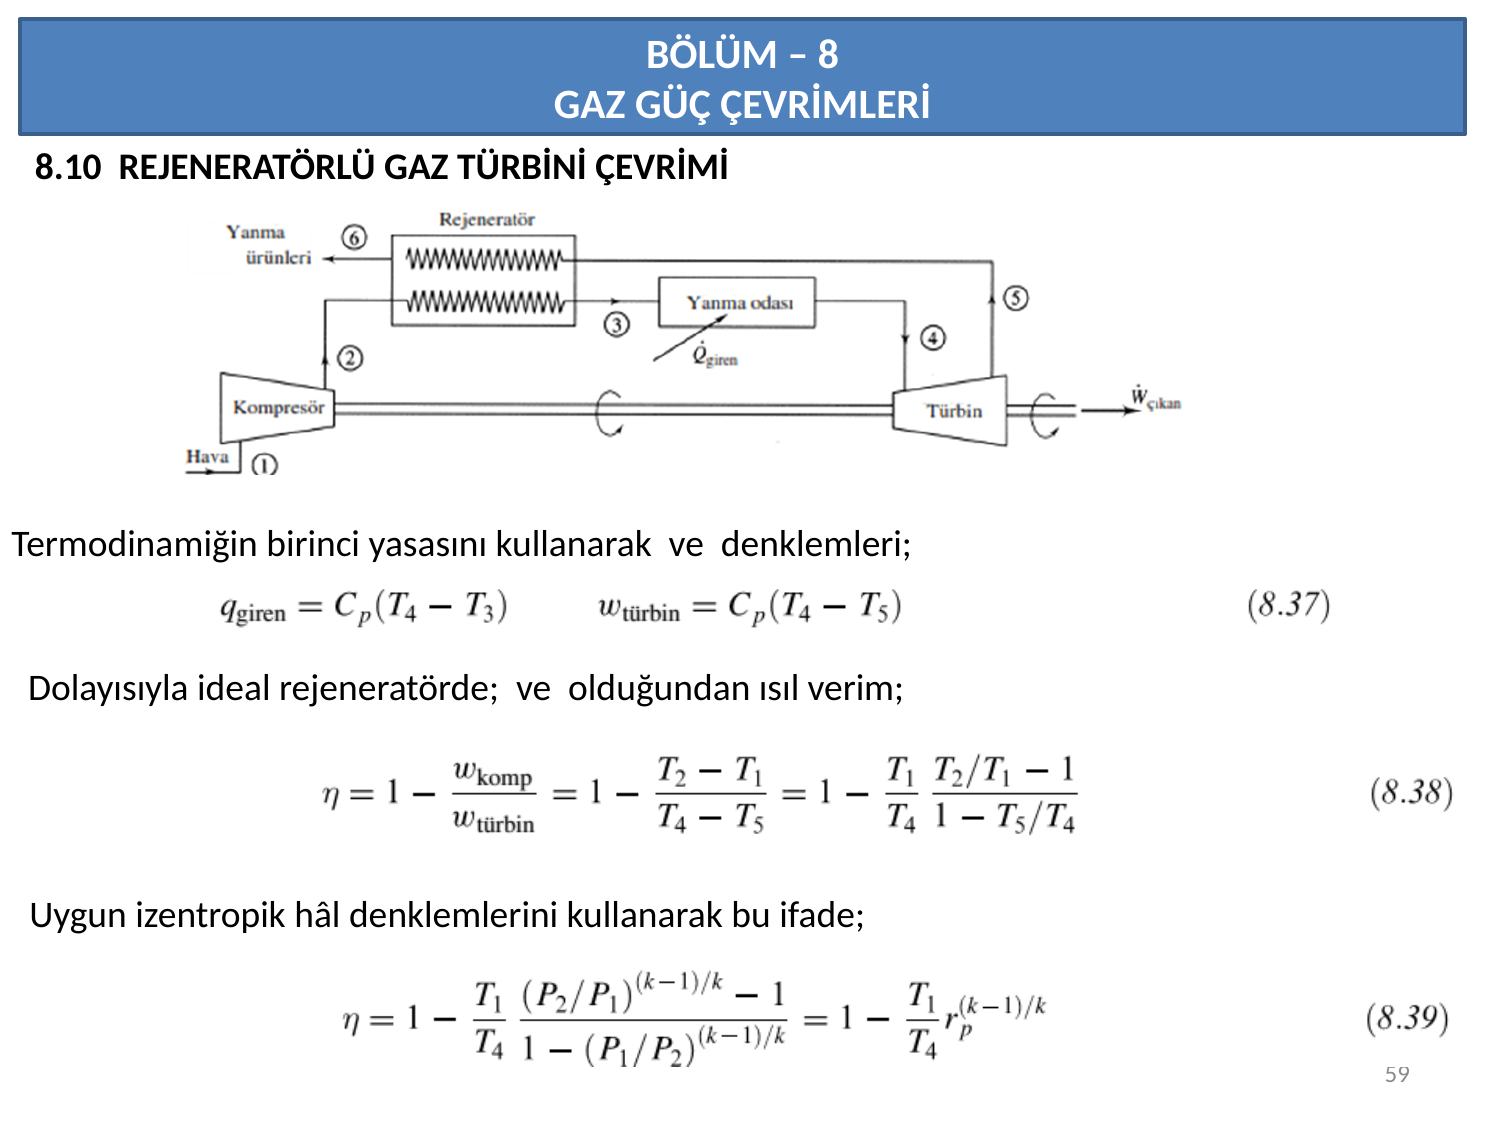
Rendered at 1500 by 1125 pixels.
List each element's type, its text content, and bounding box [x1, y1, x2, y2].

slide_number 59 [1074, 1076, 1425, 1103]
picture [139, 191, 1200, 475]
text_box 8.10 REJENERATÖRLÜ GAZ TÜRBİNİ ÇEVRİMİ [20, 135, 1466, 195]
picture [206, 577, 1340, 646]
picture [342, 966, 1460, 1068]
picture [296, 742, 1466, 845]
text_box BÖLÜM – 8 GAZ GÜÇ ÇEVRİMLERİ [18, 17, 1467, 136]
text_box Uygun izentropik hâl denklemlerini kullanarak bu ifade; [14, 882, 1460, 943]
